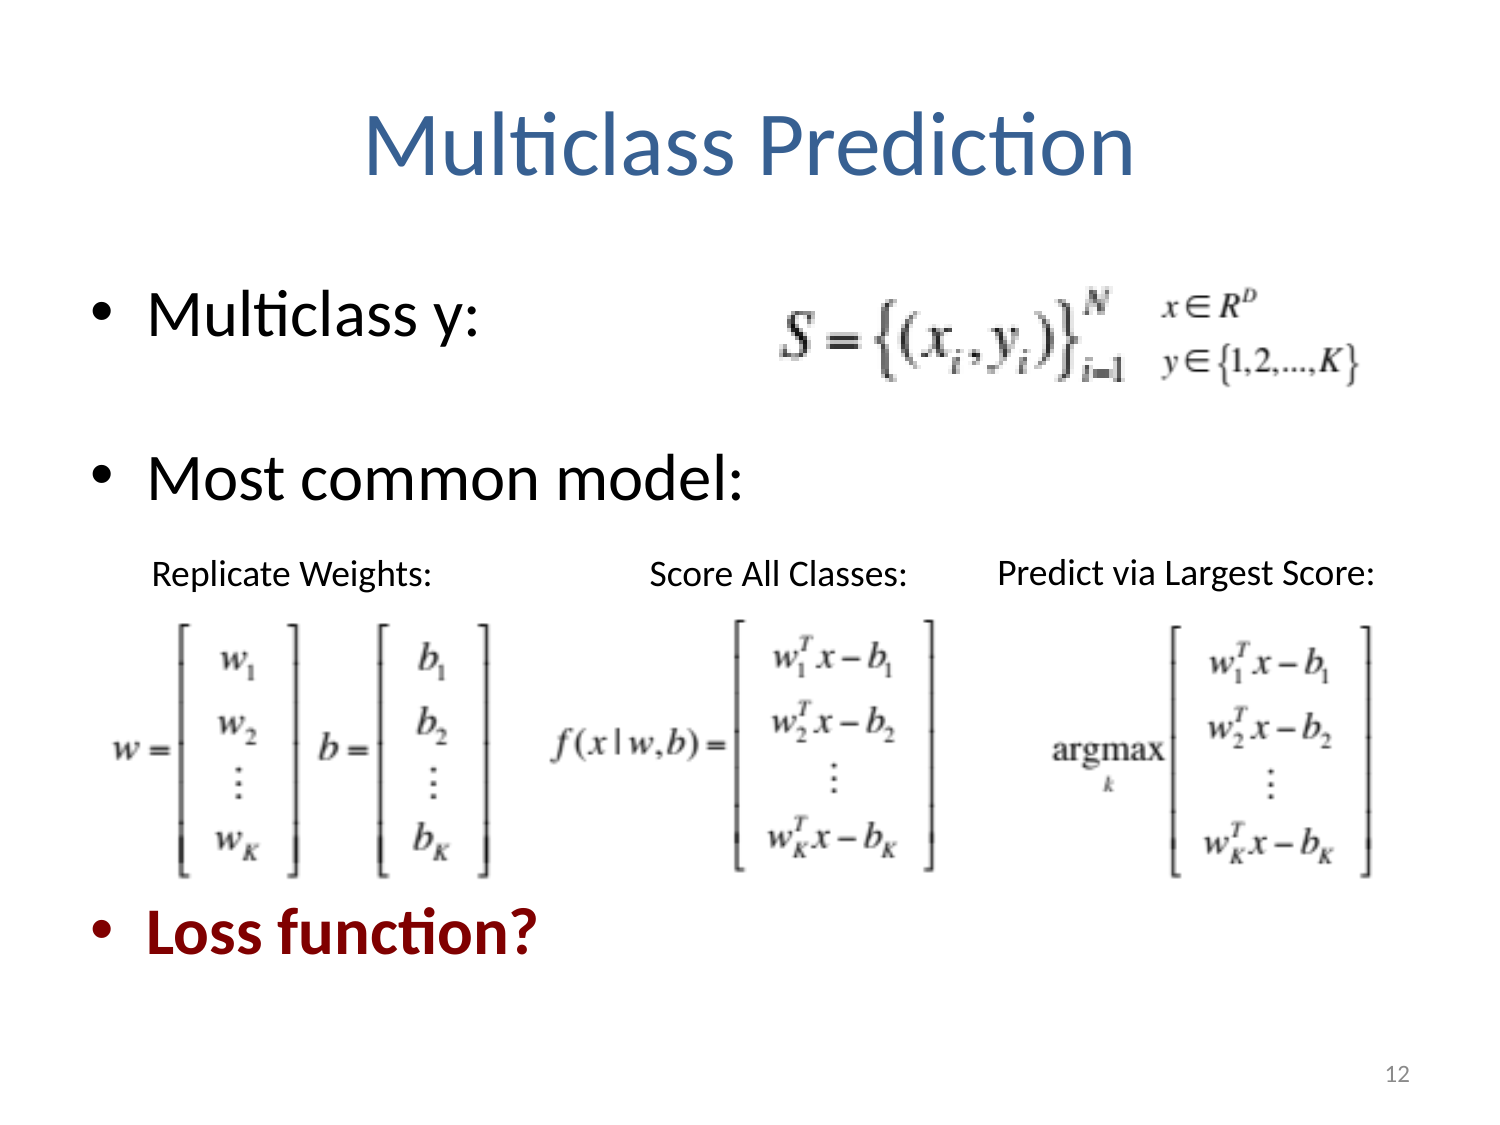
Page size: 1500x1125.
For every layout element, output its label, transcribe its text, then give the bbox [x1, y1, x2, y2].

text_box Score All Classes: [634, 541, 924, 602]
slide_number 12 [1074, 1042, 1425, 1103]
title Multiclass Prediction [75, 45, 1425, 233]
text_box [1048, 617, 1376, 882]
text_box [313, 617, 494, 882]
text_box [1157, 281, 1361, 391]
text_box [772, 274, 1130, 387]
list Multiclass y: Most common model: Loss function? [75, 262, 1425, 1069]
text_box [107, 617, 302, 882]
text_box Replicate Weights: [136, 541, 448, 602]
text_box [546, 610, 936, 875]
text_box Predict via Largest Score: [982, 540, 1391, 601]
